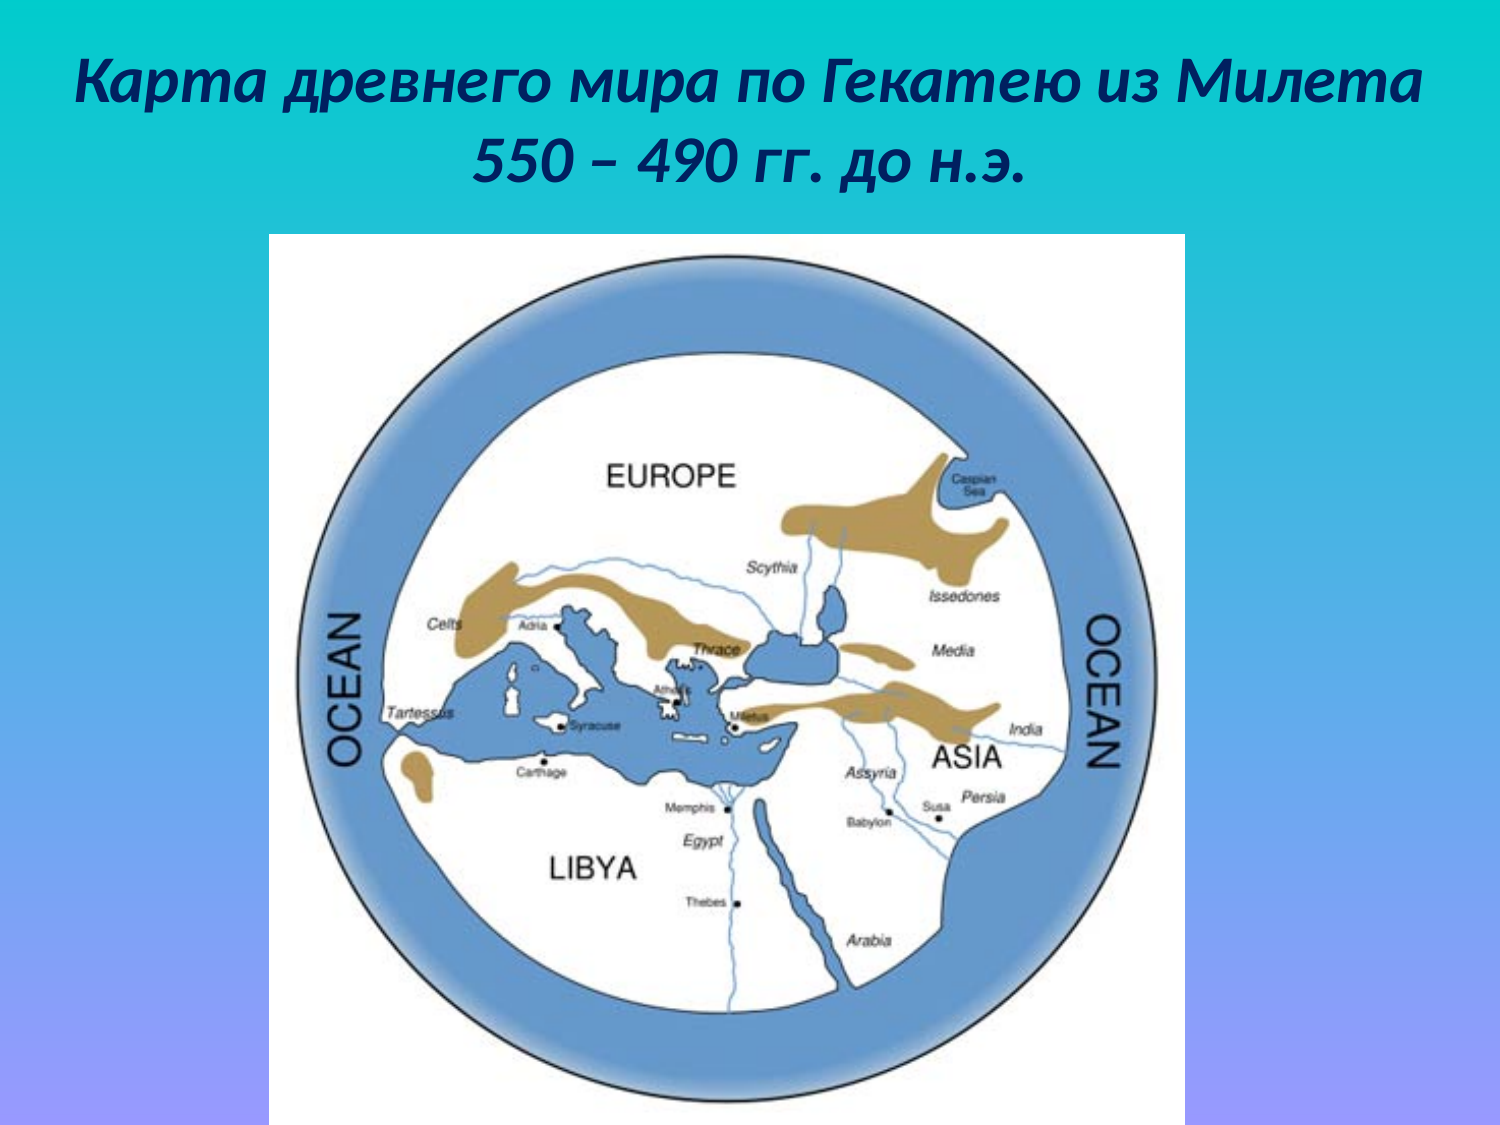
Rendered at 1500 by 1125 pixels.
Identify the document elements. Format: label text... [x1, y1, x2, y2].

picture [269, 234, 1185, 1125]
title Карта древнего мира по Гекатею из Милета 550 – 490 гг. до н.э. [35, 0, 1465, 233]
